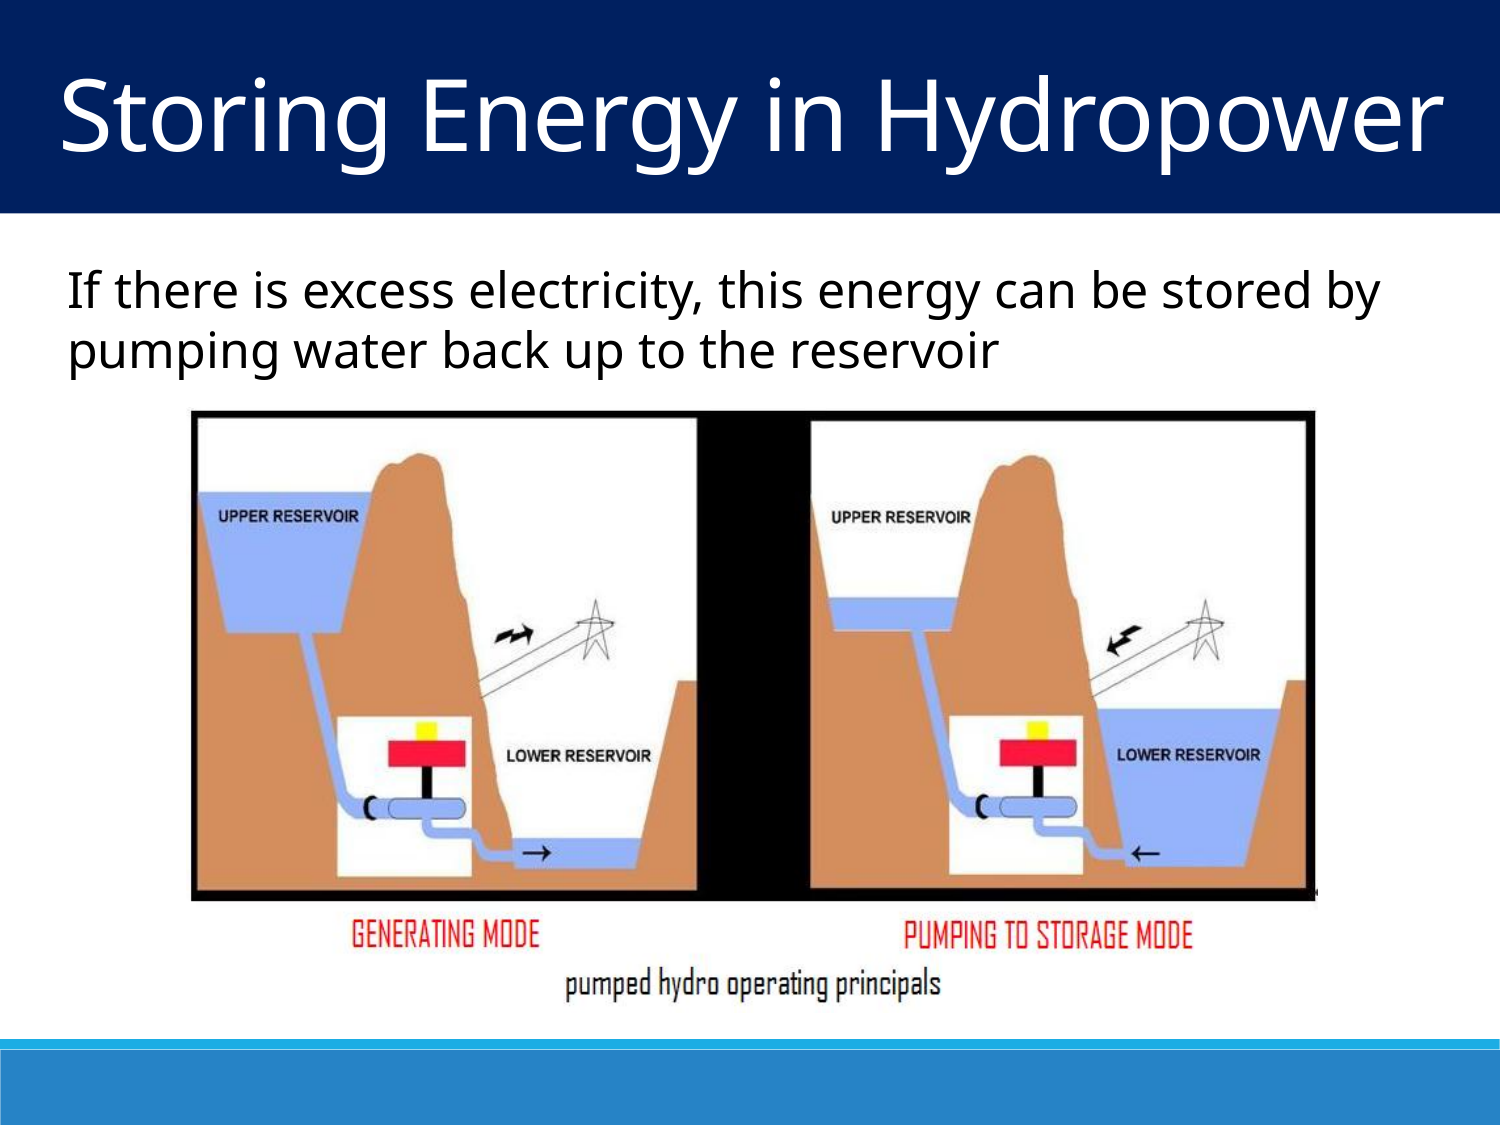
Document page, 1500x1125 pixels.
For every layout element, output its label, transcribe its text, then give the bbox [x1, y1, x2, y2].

text_box Storing Energy in Hydropower [4, 62, 1500, 189]
picture [186, 407, 1319, 1013]
text_box [0, 0, 1500, 215]
text_box If there is excess electricity, this energy can be stored by pumping water back up to the reservoir [52, 251, 1448, 386]
